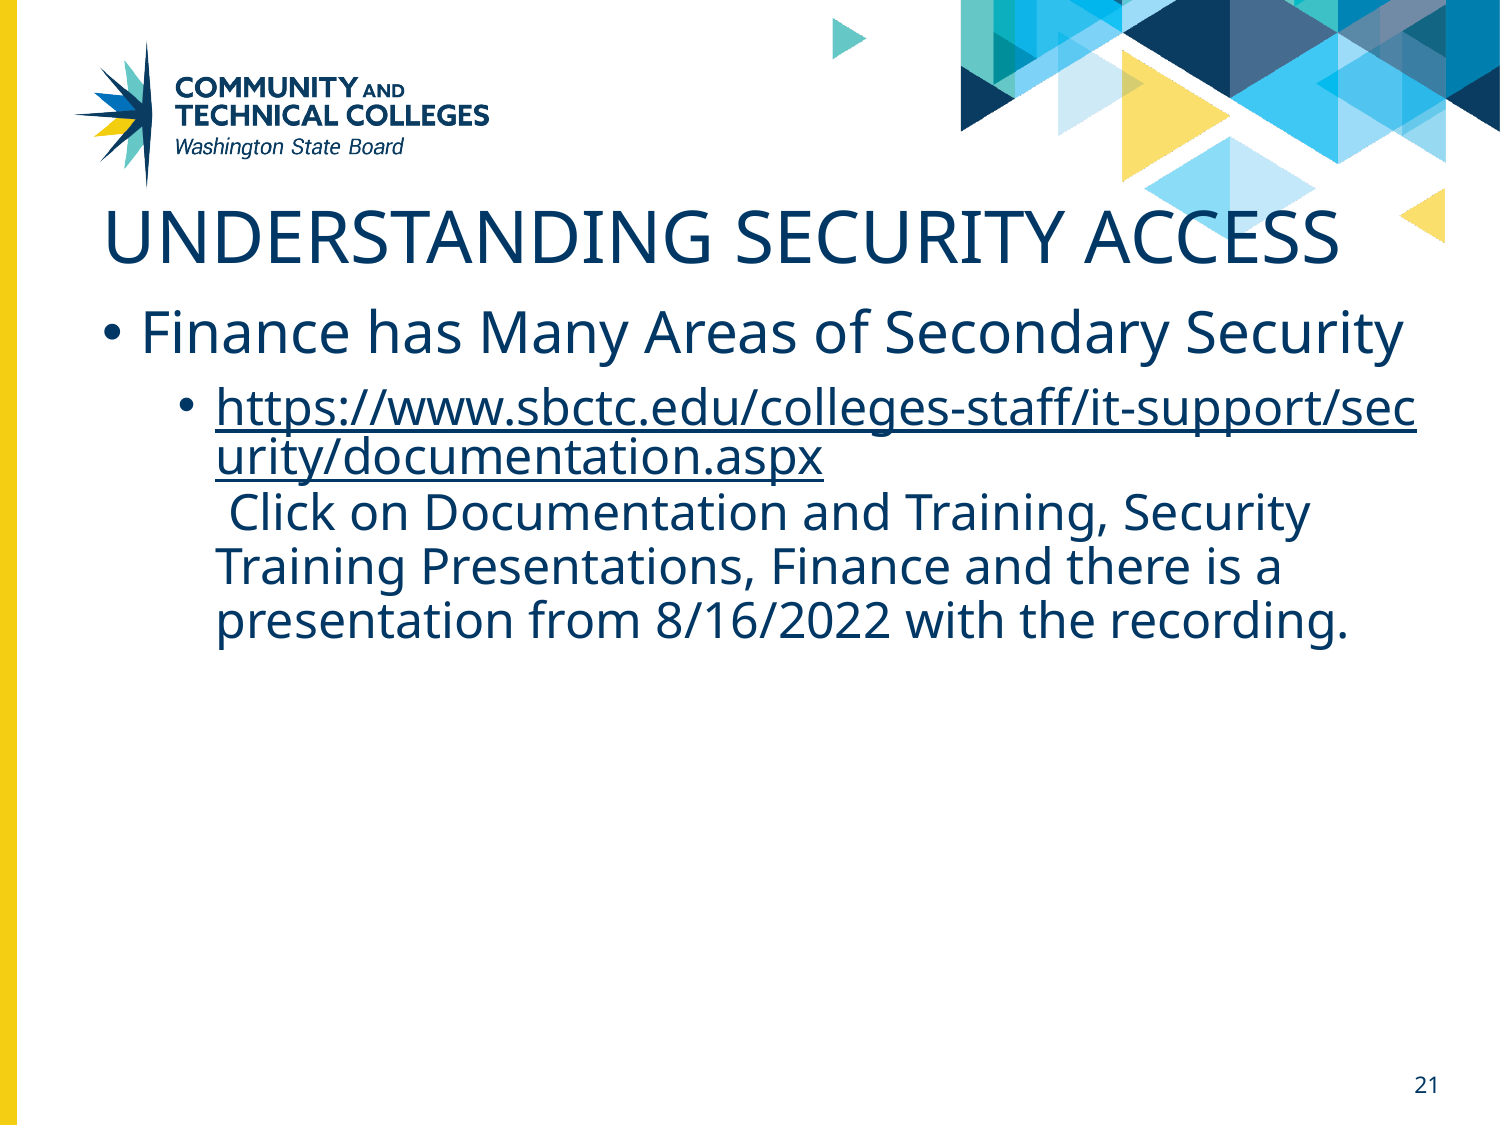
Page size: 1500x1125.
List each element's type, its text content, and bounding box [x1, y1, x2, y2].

slide_number 21 [1378, 1063, 1456, 1103]
picture [832, 0, 1500, 243]
picture [17, 25, 557, 228]
title Understanding security access [88, 193, 1456, 295]
list Finance has Many Areas of Secondary Security https://www.sbctc.edu/colleges-staff/it-support/security/documentation.aspx Click on Documentation and Training, Security Training Presentations, Finance and there is a presentation from 8/16/2022 with the recording. [88, 295, 1456, 1031]
